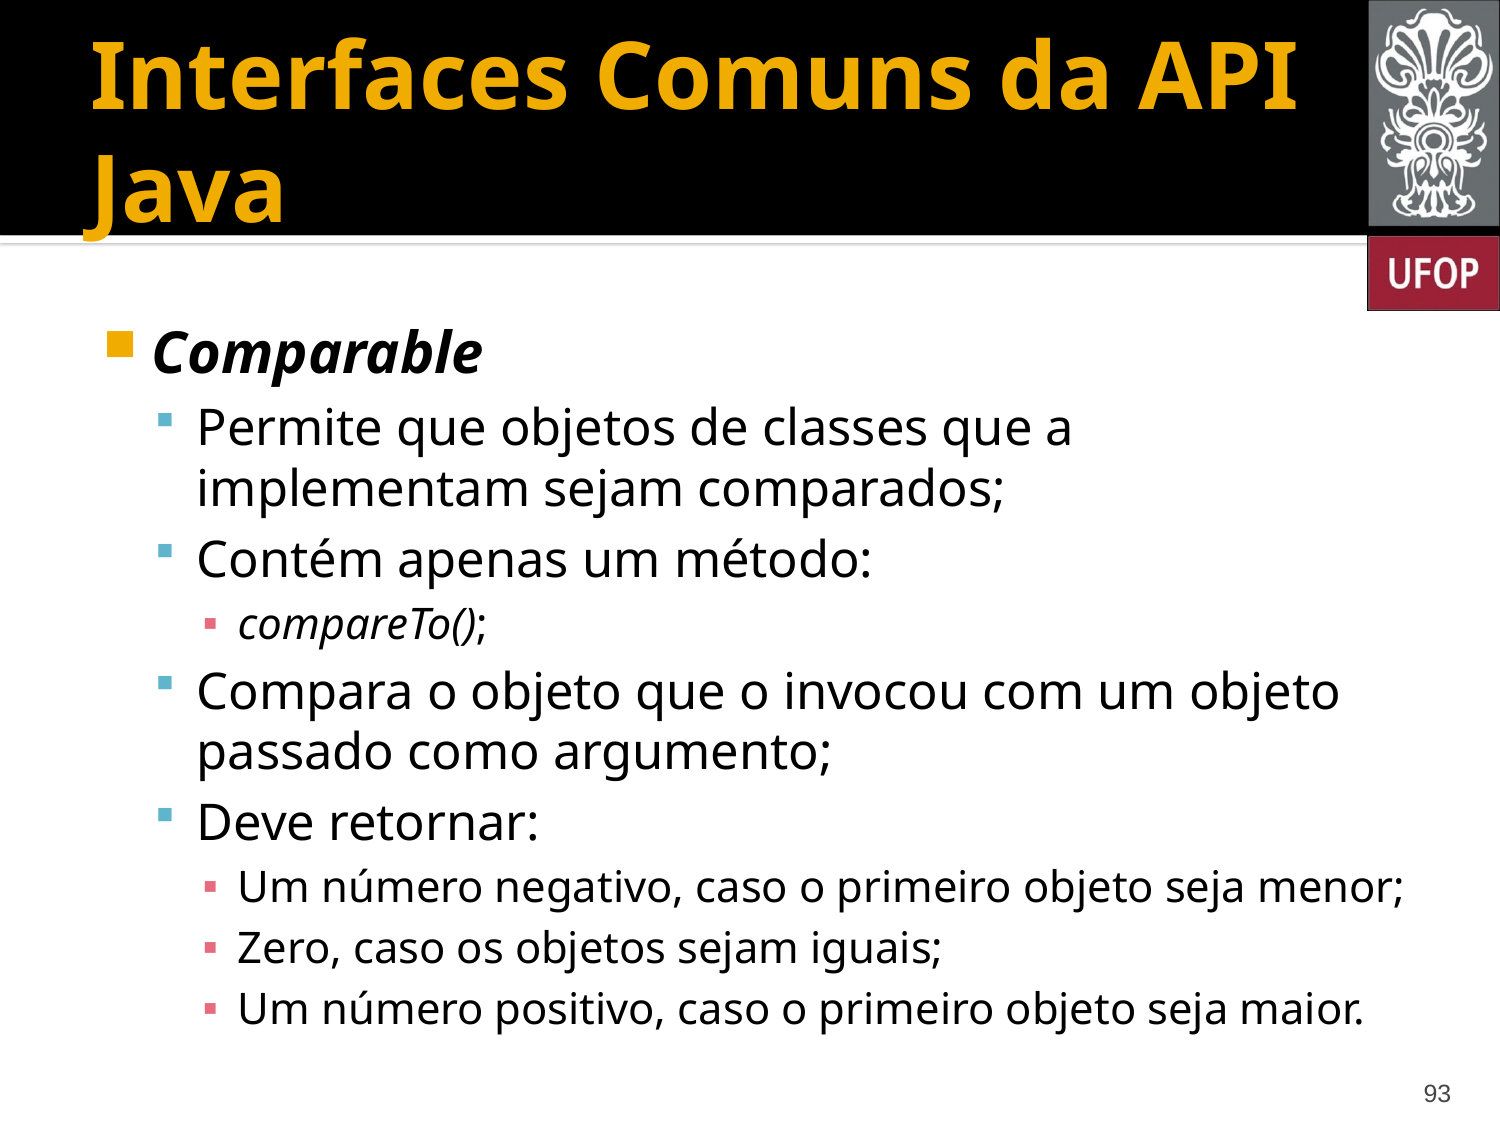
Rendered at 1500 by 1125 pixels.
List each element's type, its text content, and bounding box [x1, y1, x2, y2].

title Interfaces Comuns da API Java [75, 25, 1370, 231]
slide_number 93 [1345, 1062, 1467, 1108]
picture [1367, 0, 1500, 311]
list Comparable Permite que objetos de classes que a implementam sejam comparados; Contém apenas um método: compareTo(); Compara o objeto que o invocou com um objeto passado como argumento; Deve retornar: Um número negativo, caso o primeiro objeto seja menor; Zero, caso os objetos sejam iguais; Um número positivo, caso o primeiro objeto seja maior. [75, 291, 1425, 1050]
